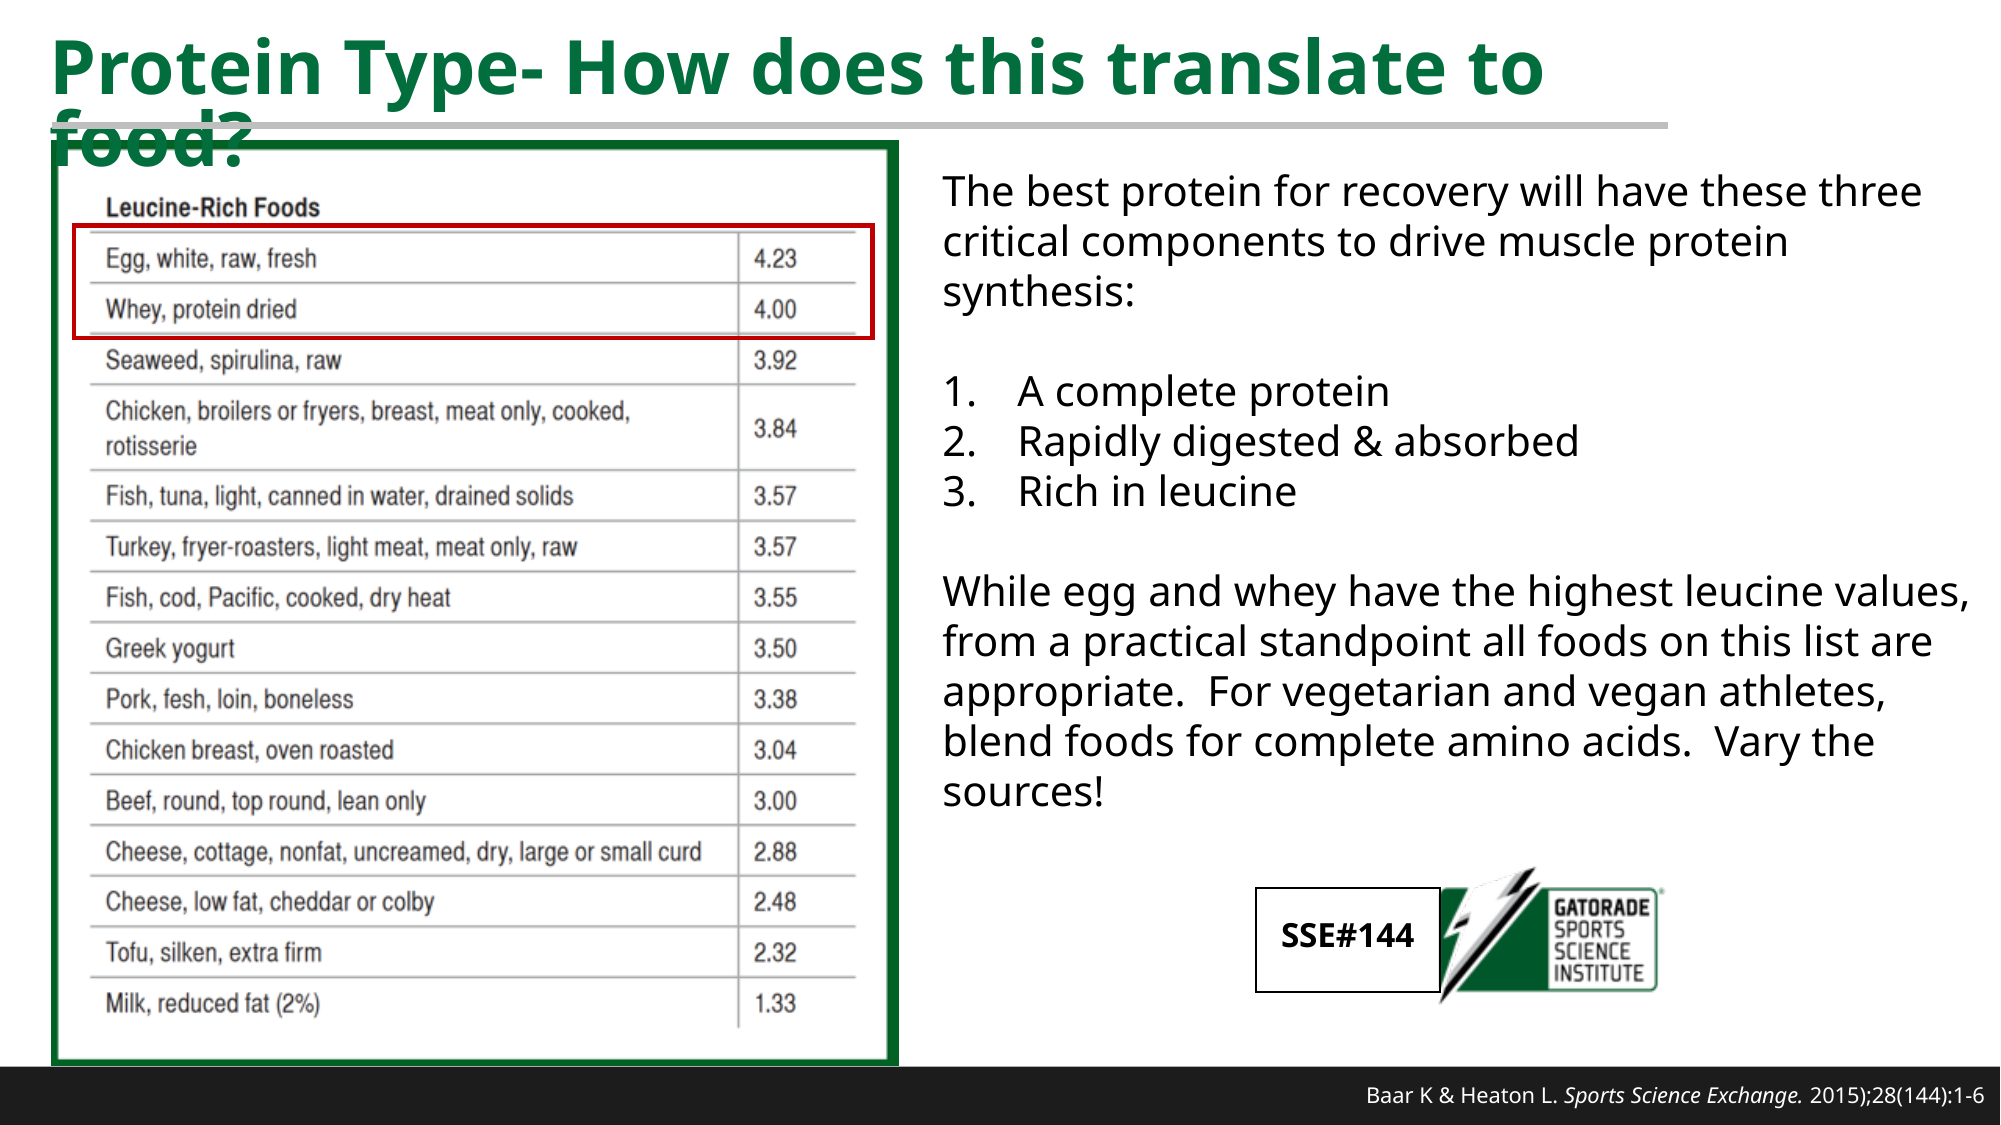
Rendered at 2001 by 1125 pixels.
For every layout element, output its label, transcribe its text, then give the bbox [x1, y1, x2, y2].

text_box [1255, 862, 1668, 1013]
picture [51, 140, 899, 1066]
text_box The best protein for recovery will have these three critical components to drive muscle protein synthesis: A complete protein Rapidly digested & absorbed Rich in leucine While egg and whey have the highest leucine values, from a practical standpoint all foods on this list are appropriate. For vegetarian and vegan athletes, blend foods for complete amino acids. Vary the sources! [927, 157, 2000, 823]
text_box Baar K & Heaton L. Sports Science Exchange. 2015);28(144):1-6 [1029, 1074, 2000, 1116]
title Protein Type- How does this translate to food? [34, 29, 1756, 169]
